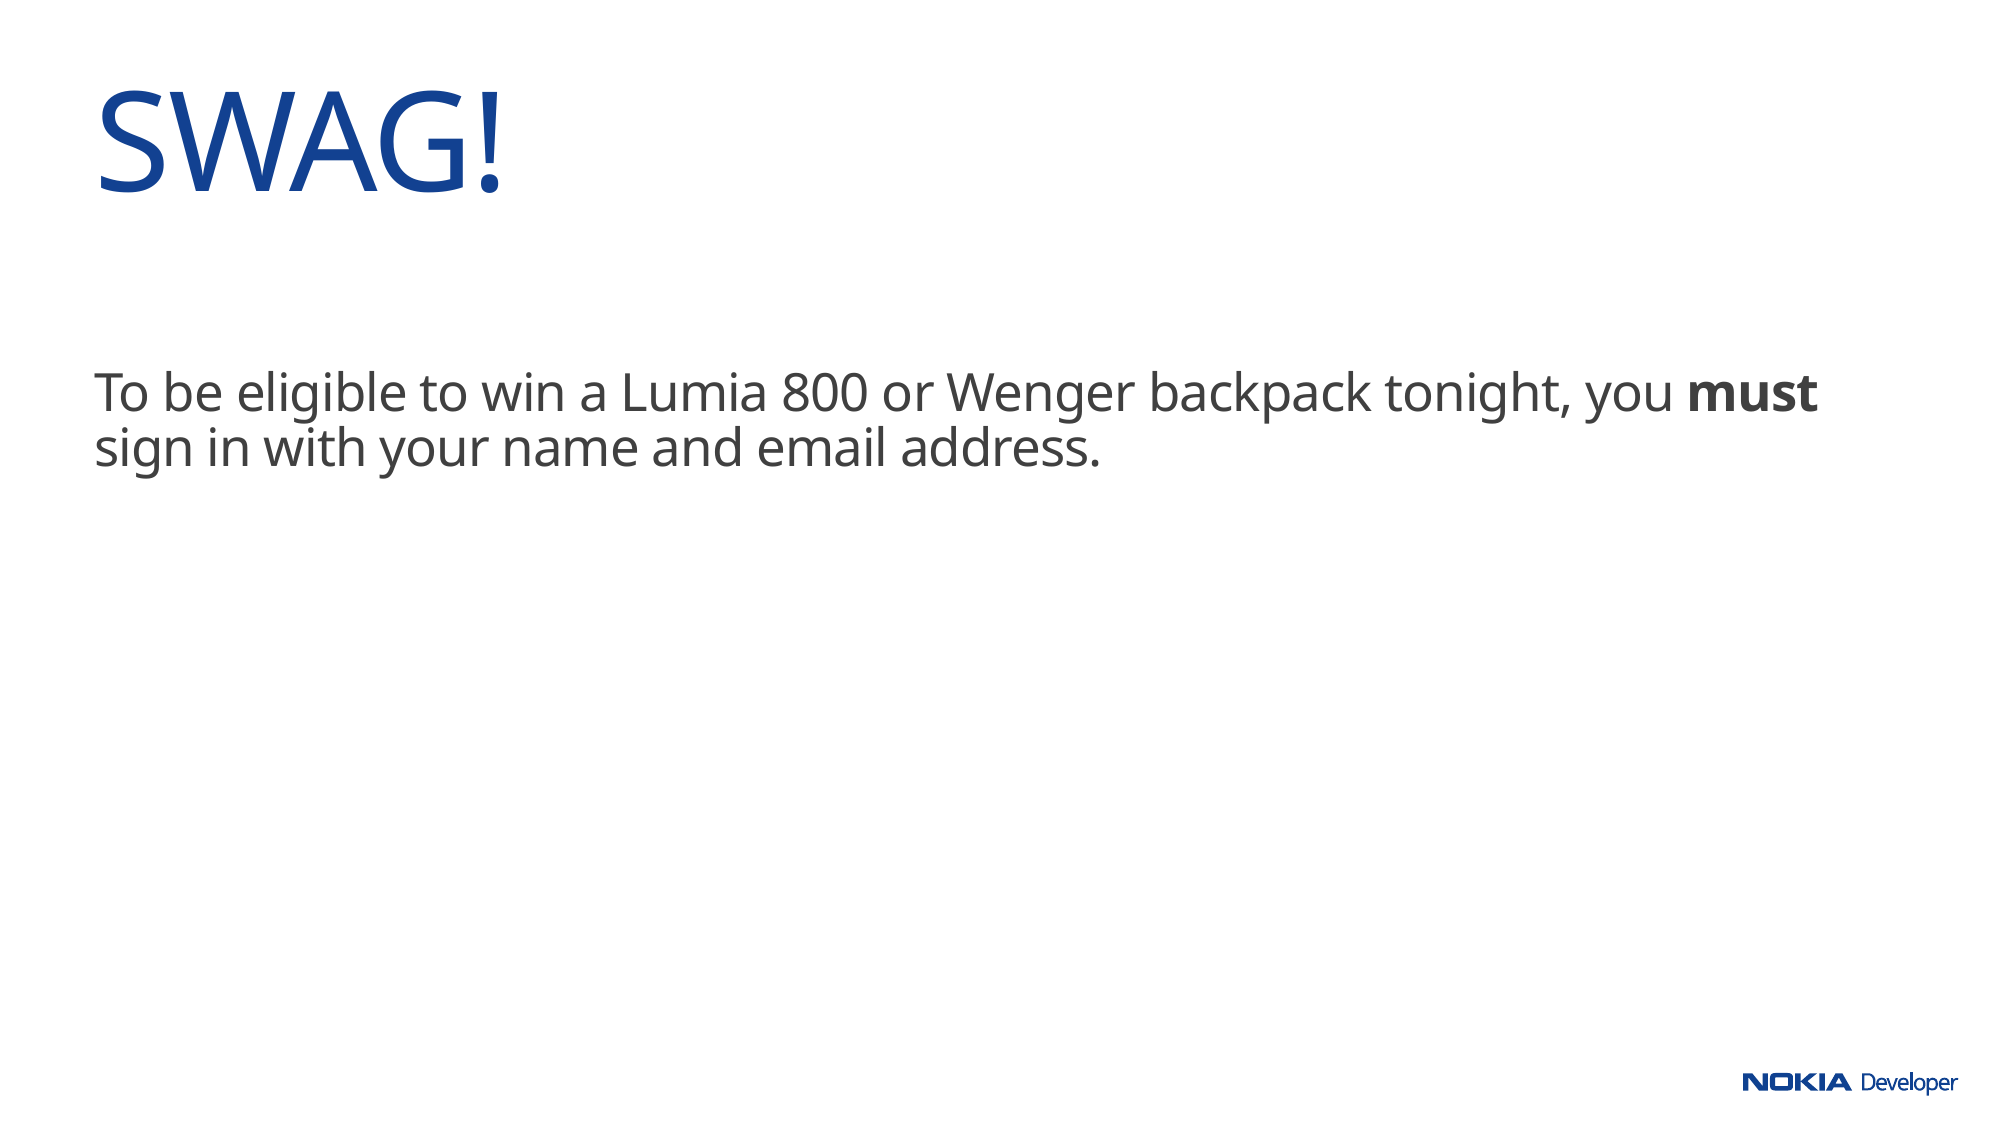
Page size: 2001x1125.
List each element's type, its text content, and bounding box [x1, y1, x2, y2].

title Swag! [94, 97, 1909, 348]
list To be eligible to win a Lumia 800 or Wenger backpack tonight, you must sign in with your name and email address. [94, 350, 1906, 995]
